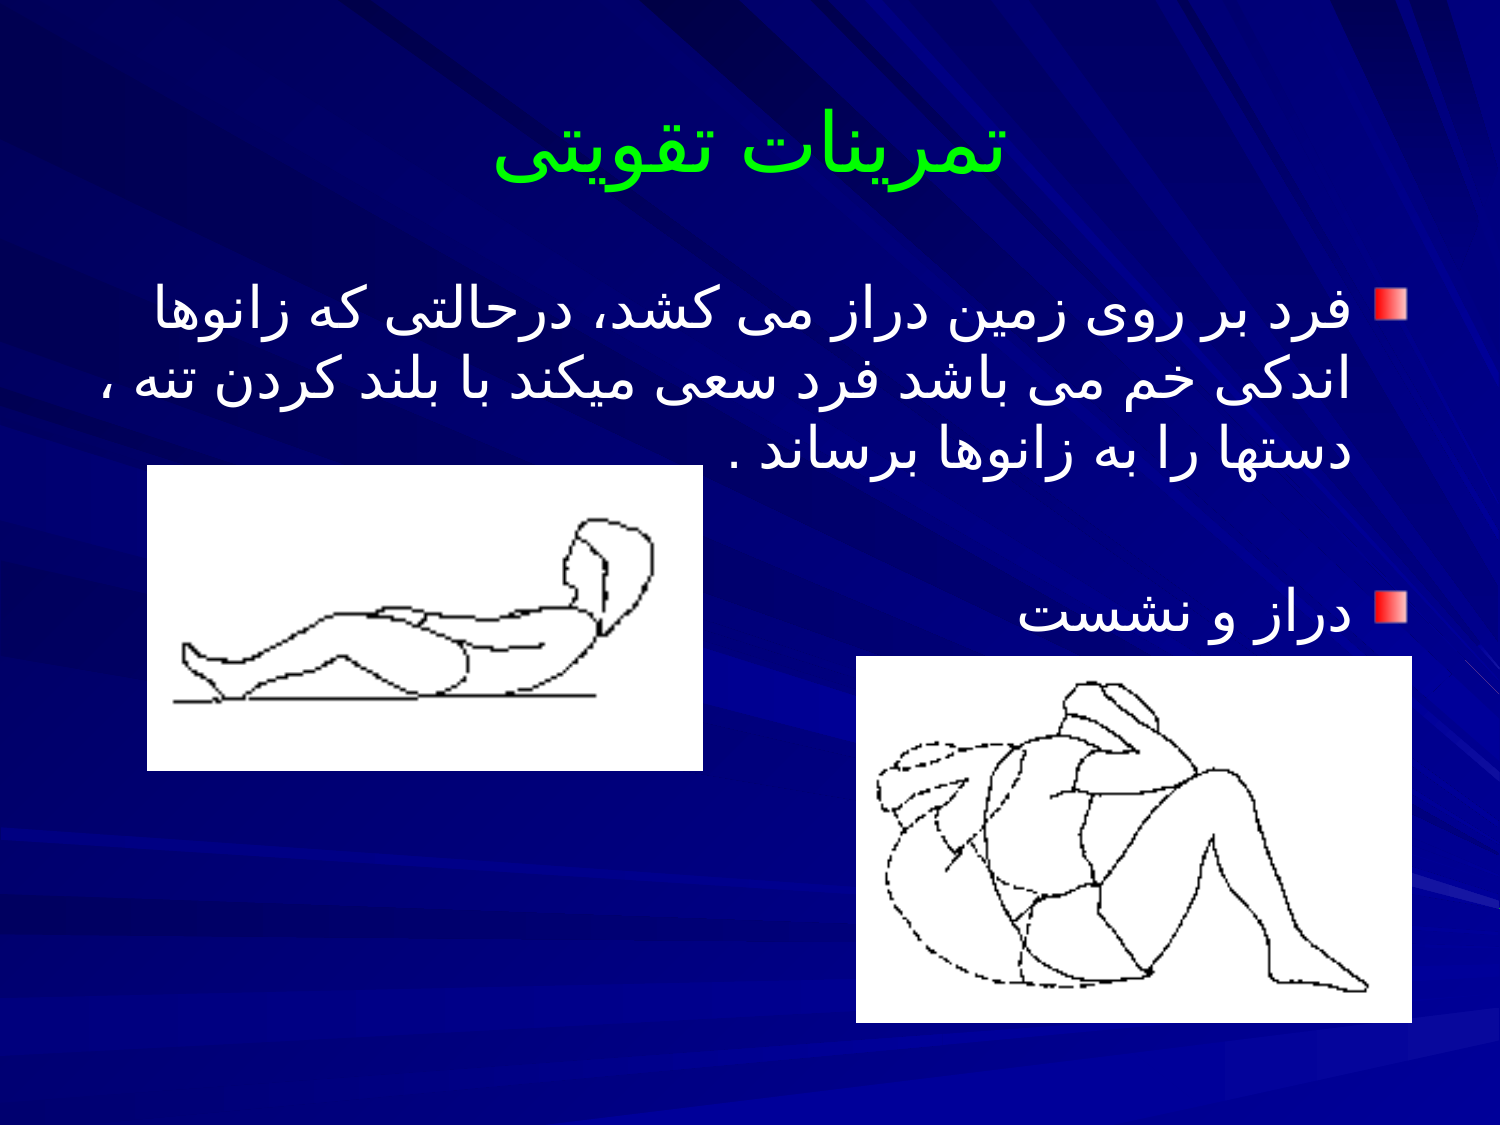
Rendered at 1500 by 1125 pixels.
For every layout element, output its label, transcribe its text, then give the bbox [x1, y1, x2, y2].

list فرد بر روی زمین دراز می کشد، درحالتی که زانوها اندکی خم می باشد فرد سعی میکند با بلند کردن تنه ، دستها را به زانوها برساند . دراز و نشست [74, 262, 1426, 1006]
picture [855, 656, 1412, 1023]
title تمرینات تقویتی [74, 45, 1426, 234]
picture [1373, 589, 1411, 627]
picture [147, 465, 704, 771]
picture [1373, 286, 1411, 324]
